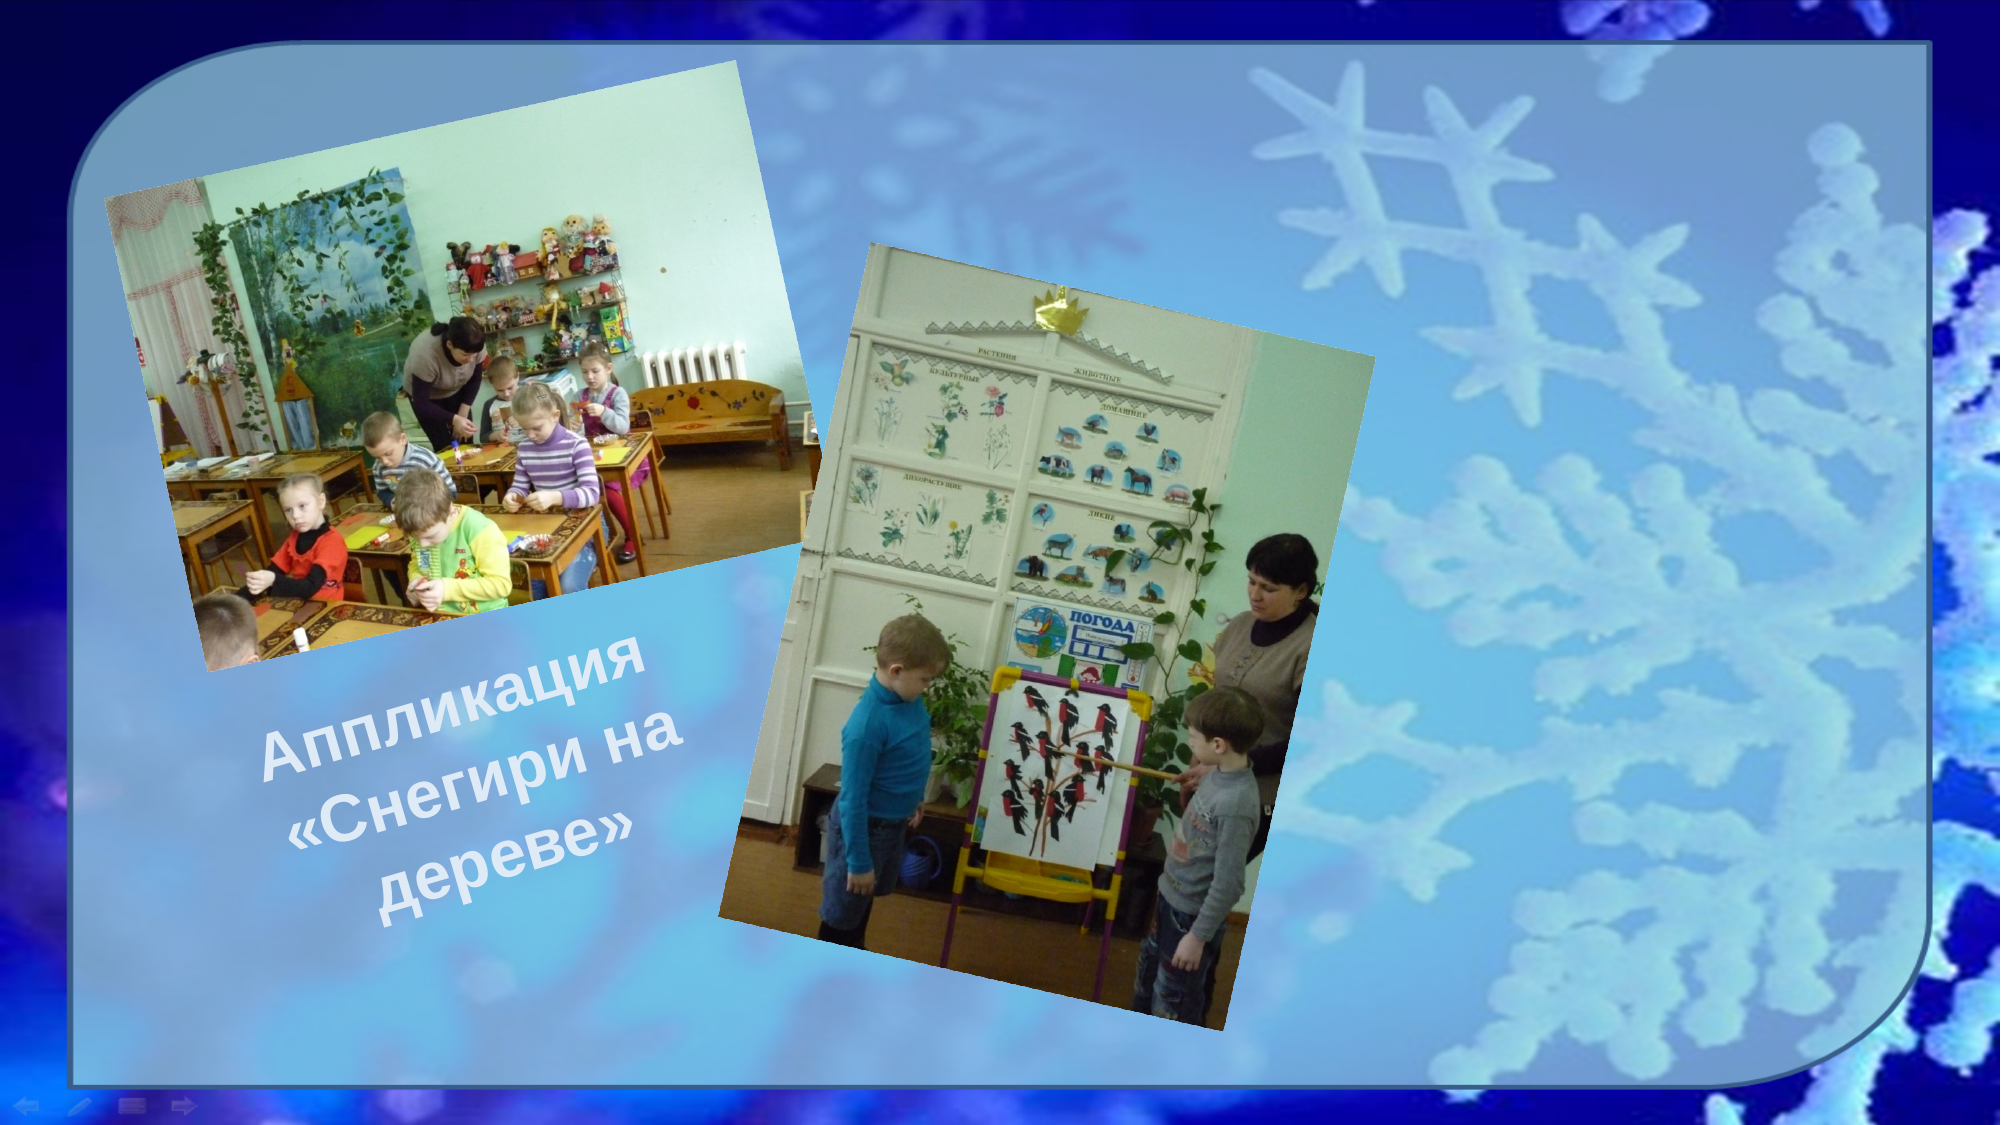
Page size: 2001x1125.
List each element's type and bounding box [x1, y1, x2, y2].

list [0, 0, 2000, 1125]
picture [147, 123, 1393, 896]
